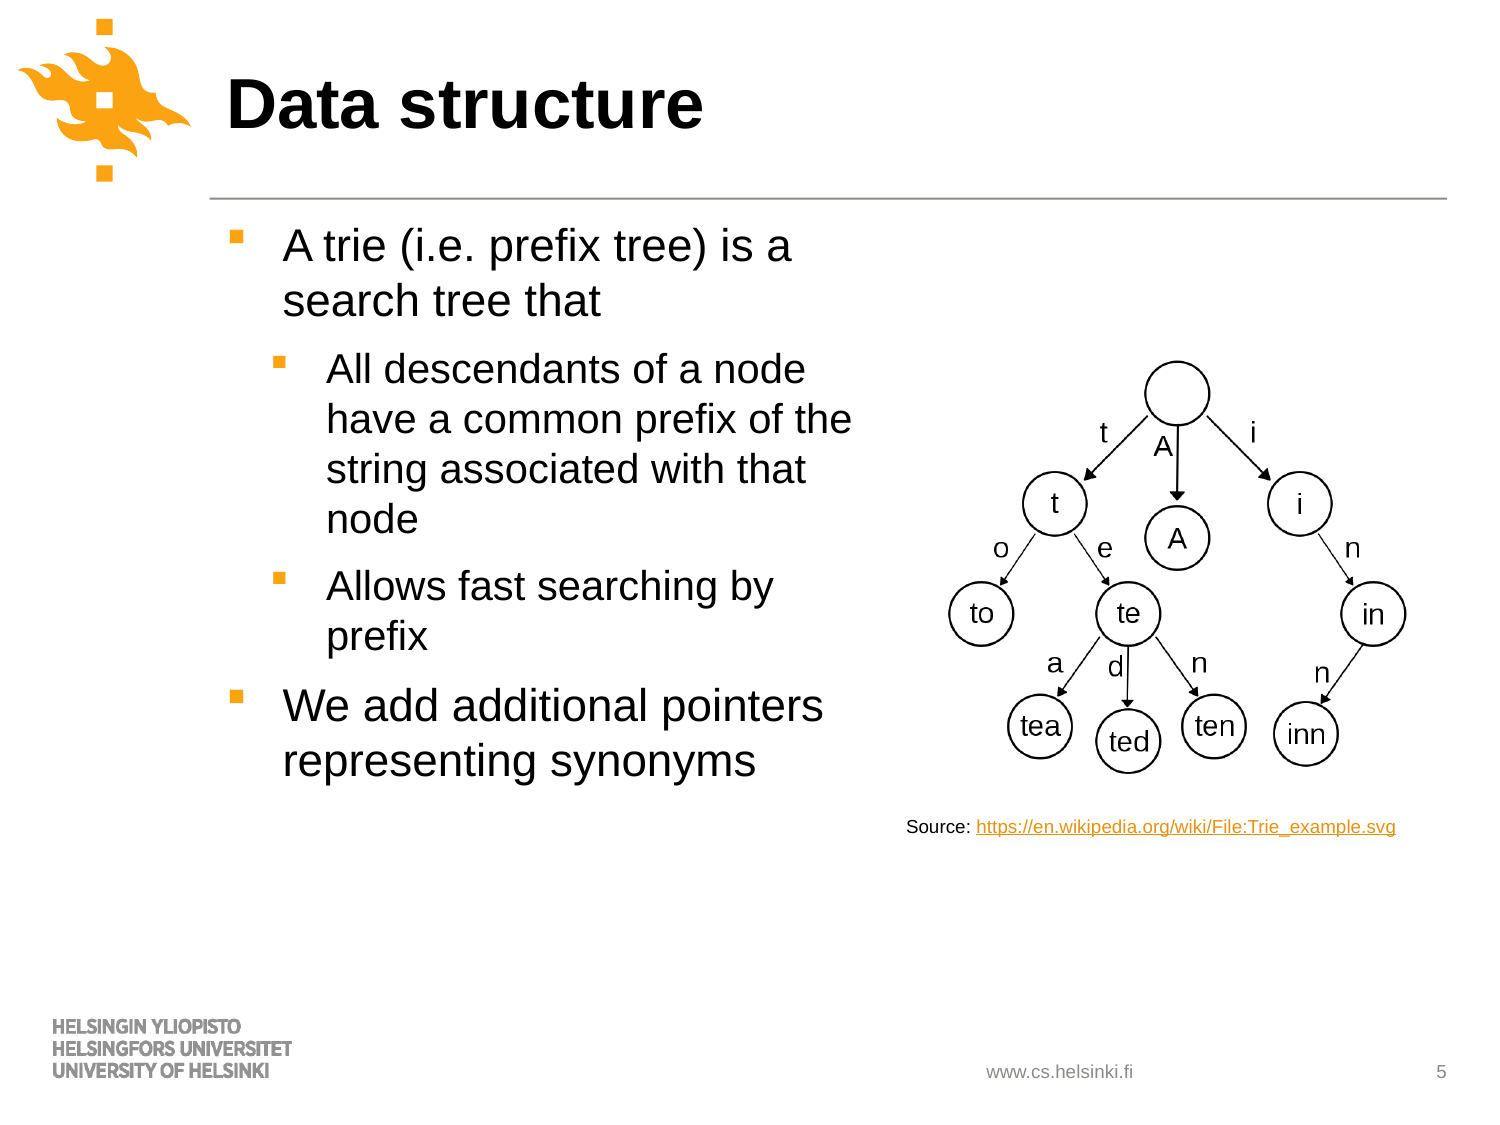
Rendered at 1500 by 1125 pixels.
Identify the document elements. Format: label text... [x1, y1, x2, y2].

title Data structure [226, 19, 1447, 182]
text_box Source: https://en.wikipedia.org/wiki/File:Trie_example.svg [891, 806, 1411, 845]
picture [932, 348, 1422, 808]
slide_number 5 [1376, 1011, 1447, 1083]
list A trie (i.e. prefix tree) is a search tree that All descendants of a node have a common prefix of the string associated with that node Allows fast searching by prefix We add additional pointers representing synonyms [226, 215, 880, 988]
picture [53, 1017, 292, 1079]
